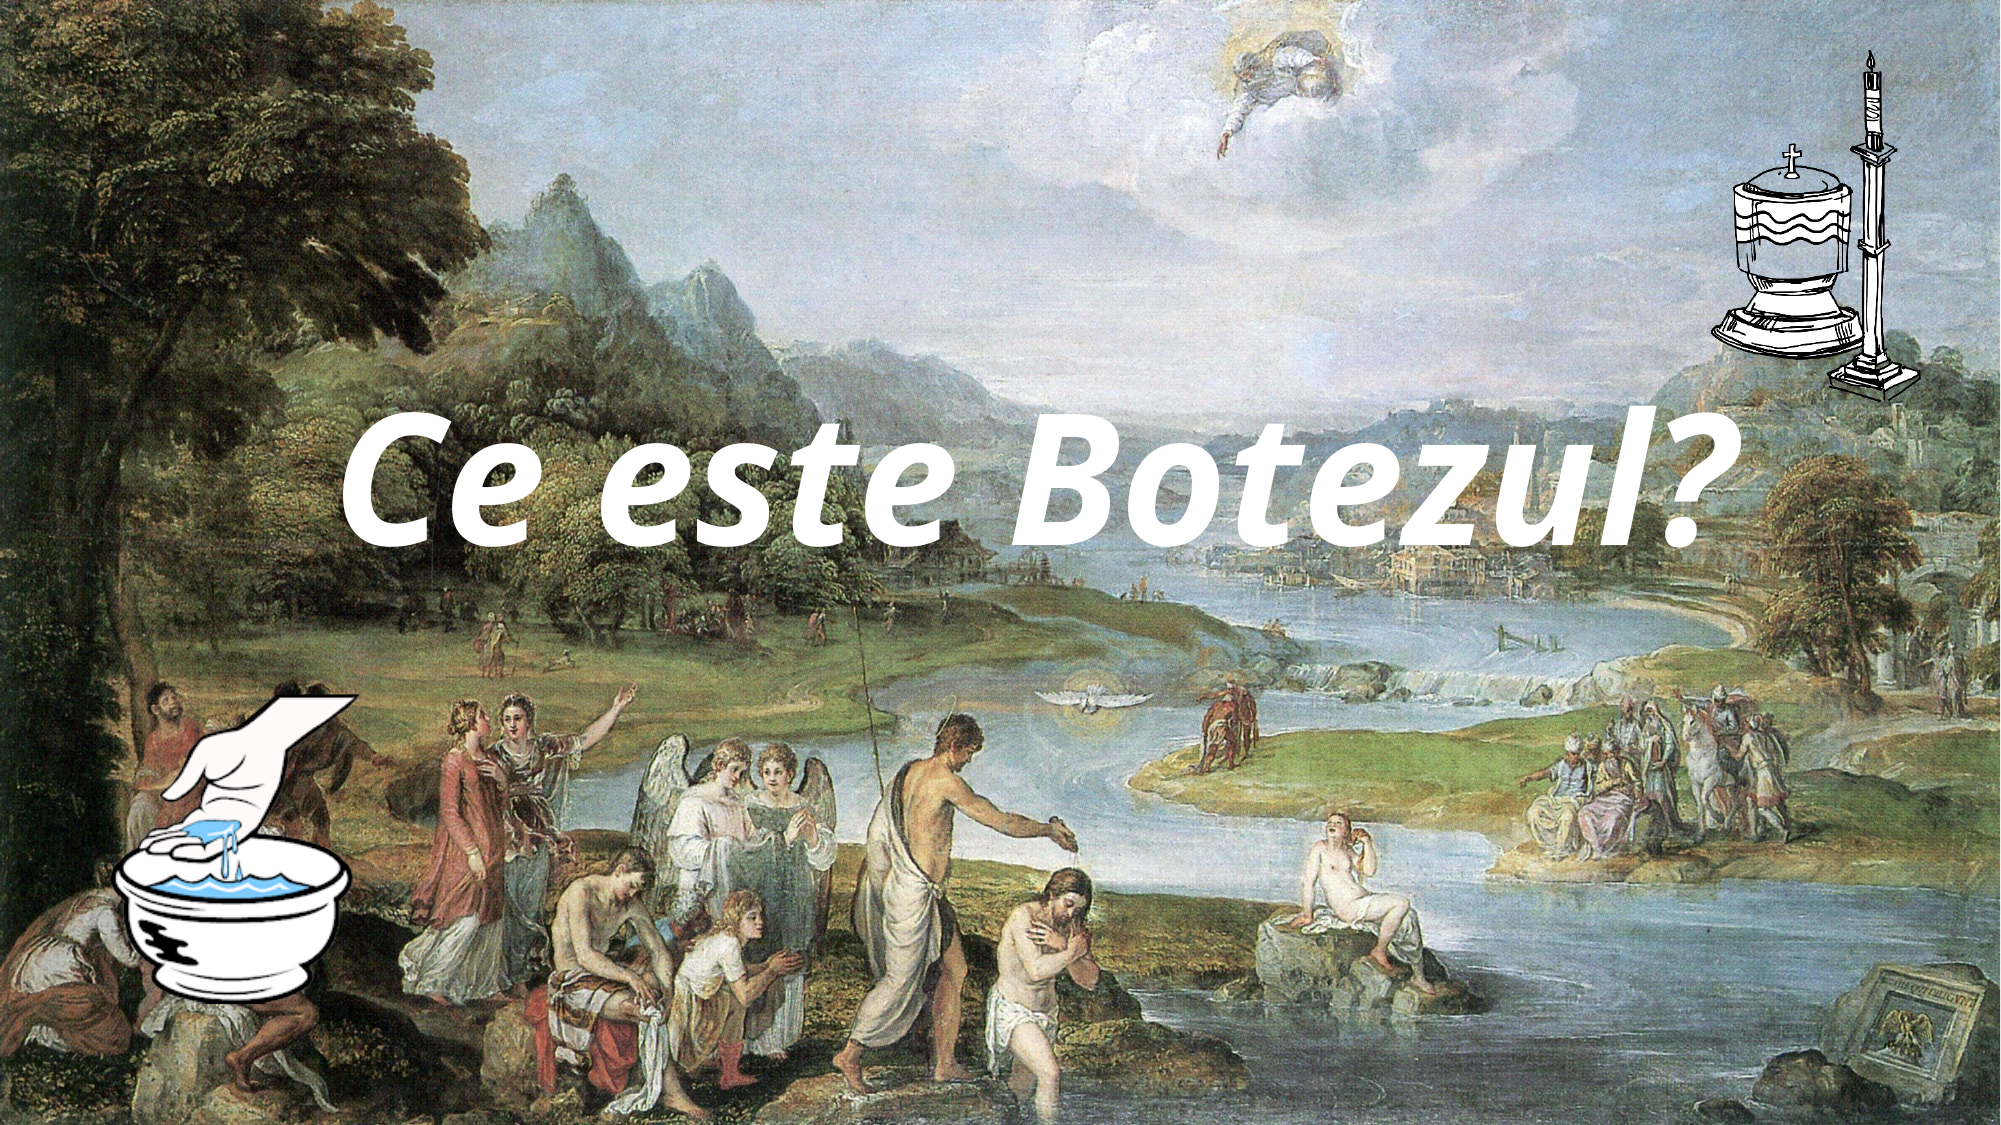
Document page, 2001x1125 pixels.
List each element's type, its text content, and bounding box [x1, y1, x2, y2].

picture [0, 0, 2001, 1125]
text_box Ce este Botezul? [317, 355, 1752, 590]
